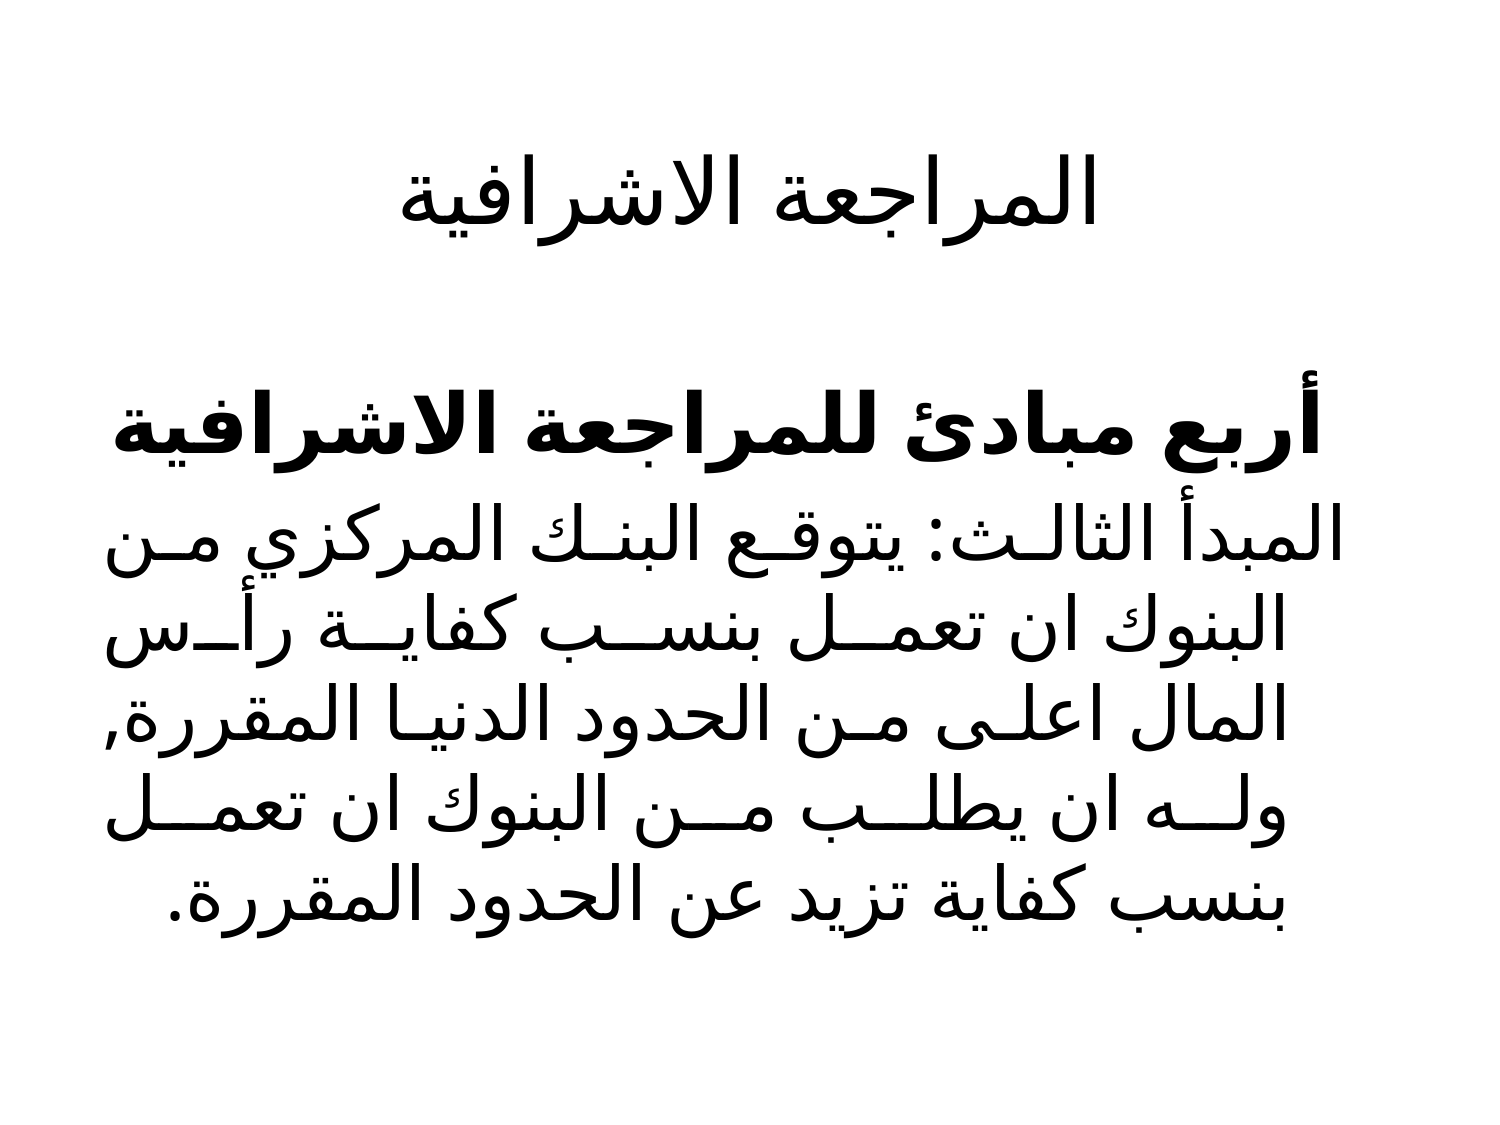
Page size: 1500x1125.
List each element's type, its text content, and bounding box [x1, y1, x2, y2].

title المراجعة الاشرافية [112, 87, 1388, 288]
list أربع مبادئ للمراجعة الاشرافية المبدأ الثالث: يتوقع البنك المركزي من البنوك ان تعمل بنسب كفاية رأس المال اعلى من الحدود الدنيا المقررة, وله ان يطلب من البنوك ان تعمل بنسب كفاية تزيد عن الحدود المقررة. [87, 362, 1363, 1000]
